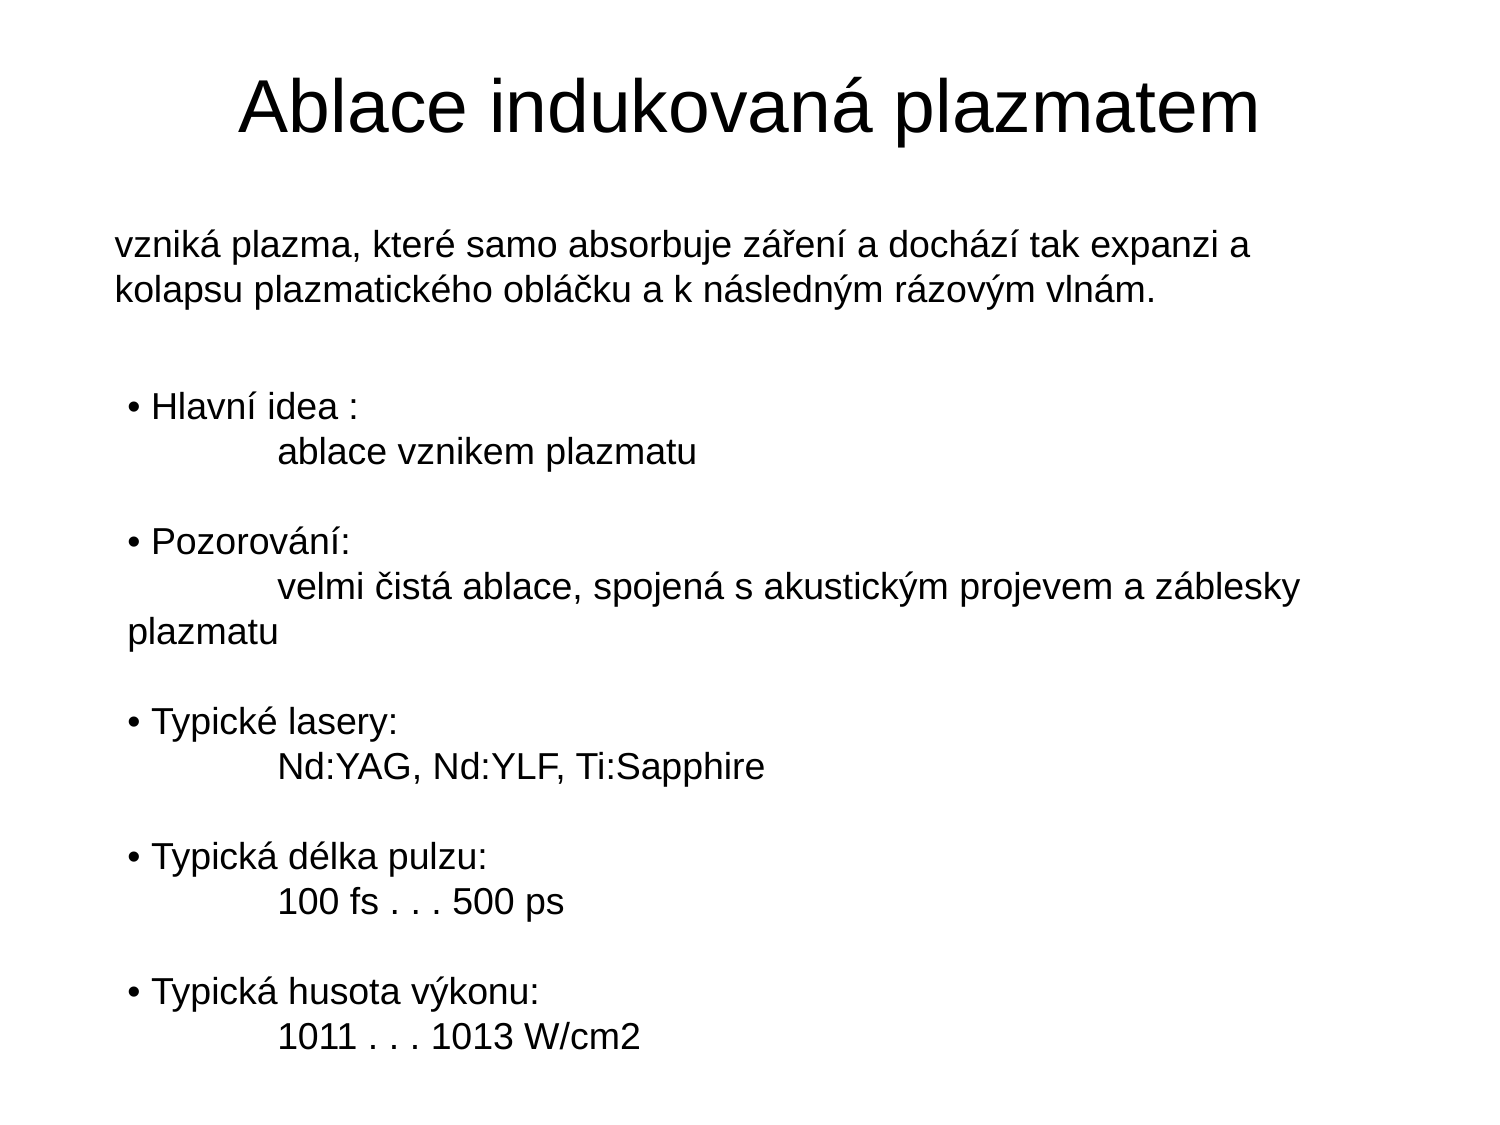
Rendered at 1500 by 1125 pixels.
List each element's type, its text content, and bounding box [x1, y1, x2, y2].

title Ablace indukovaná plazmatem [75, 45, 1425, 161]
text_box vzniká plazma, které samo absorbuje záření a dochází tak expanzi a kolapsu plazmatického obláčku a k následným rázovým vlnám. [99, 212, 1390, 318]
text_box • Hlavní idea : ablace vznikem plazmatu • Pozorování: velmi čistá ablace, spojená s akustickým projevem a záblesky plazmatu • Typické lasery: Nd:YAG, Nd:YLF, Ti:Sapphire • Typická délka pulzu: 100 fs . . . 500 ps • Typická husota výkonu: 1011 . . . 1013 W/cm2 [112, 374, 1388, 1065]
